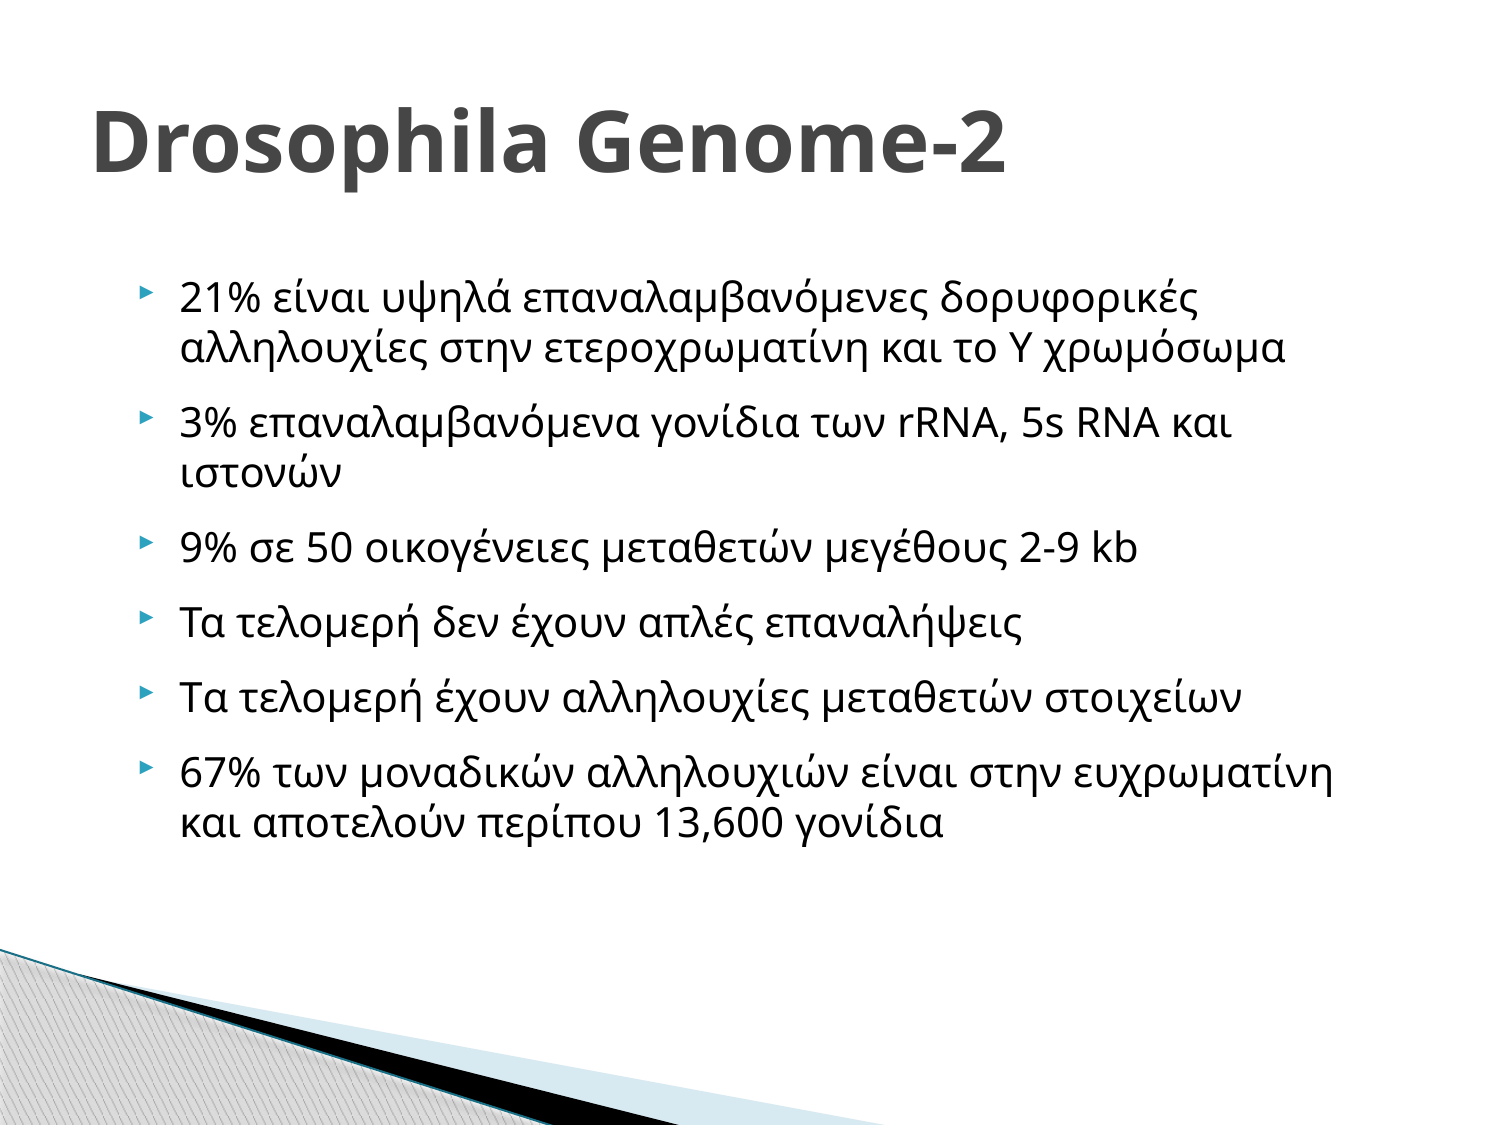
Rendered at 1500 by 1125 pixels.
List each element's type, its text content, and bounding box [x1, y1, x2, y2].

list 21% είναι υψηλά επαναλαμβανόμενες δορυφορικές αλληλουχίες στην ετεροχρωματίνη και το Υ χρωμόσωμα 3% επαναλαμβανόμενα γονίδια των rRNA, 5s RNA και ιστονών 9% σε 50 οικογένειες μεταθετών μεγέθους 2-9 kb Τα τελομερή δεν έχουν απλές επαναλήψεις Tα τελομερή έχουν αλληλουχίες μεταθετών στοιχείων 67% των μοναδικών αλληλουχιών είναι στην ευχρωματίνη και αποτελούν περίπου 13,600 γονίδια [104, 263, 1388, 1006]
title Drosophila Genome-2 [75, 45, 1425, 233]
